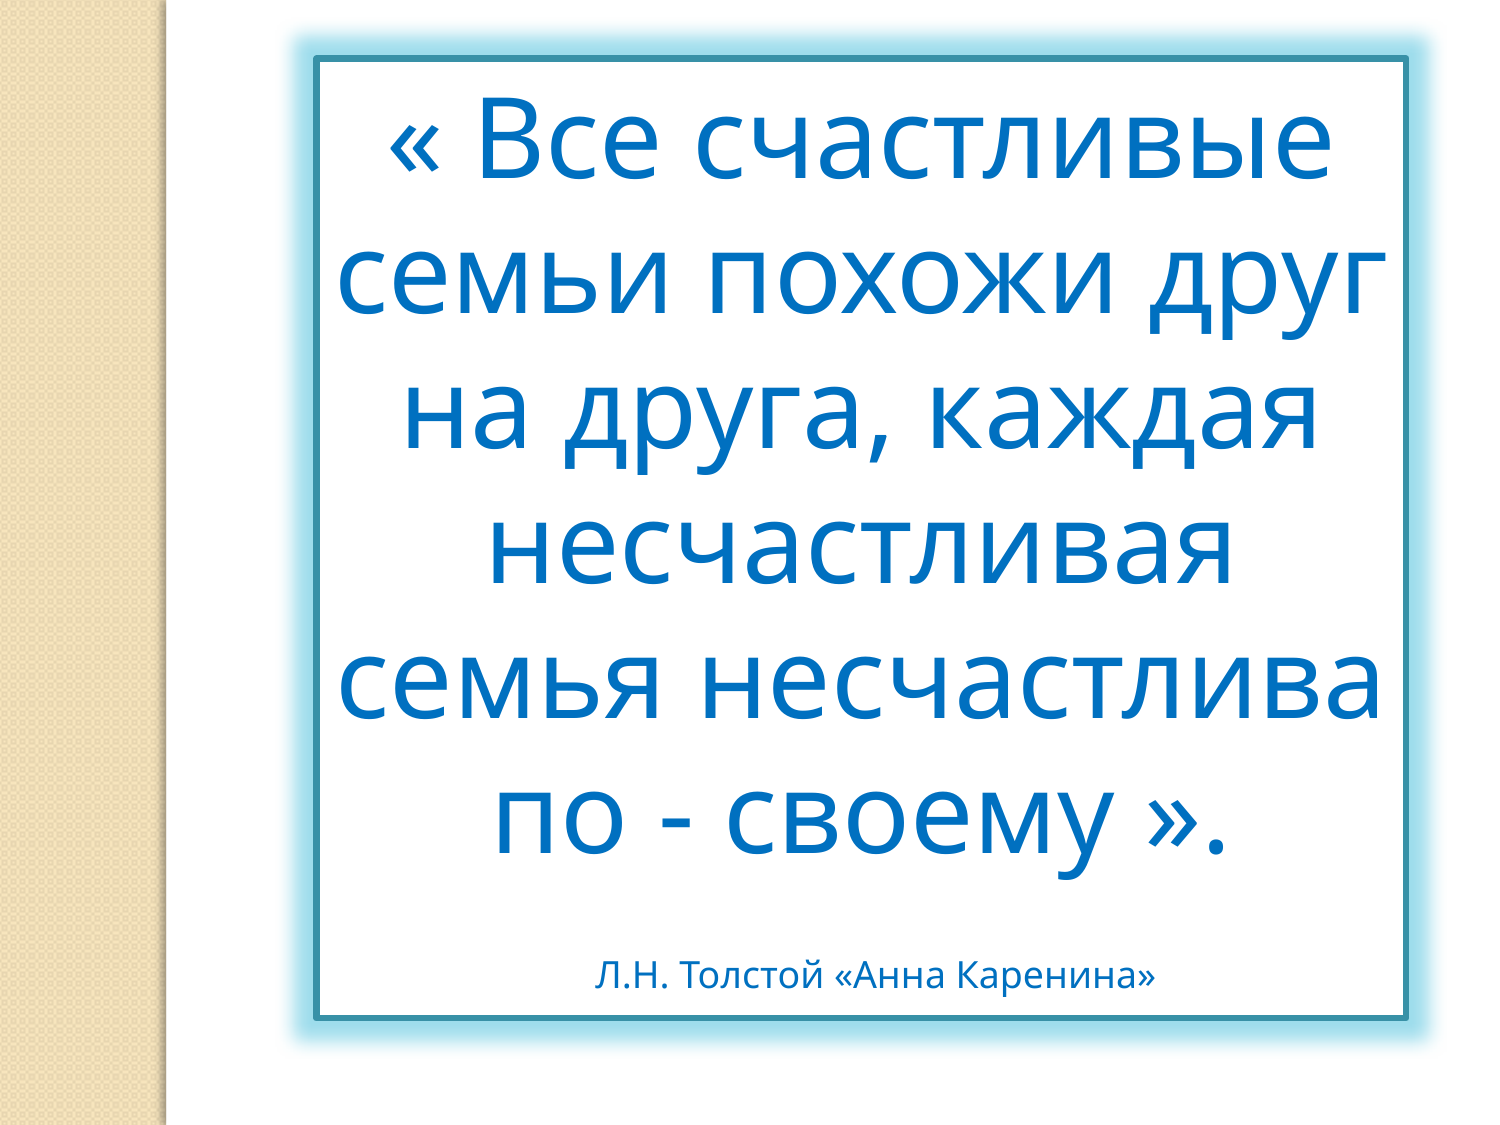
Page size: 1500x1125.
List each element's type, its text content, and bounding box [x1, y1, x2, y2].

text_box « Все счастливые семьи похожи друг на друга, каждая несчастливая семья несчастлива по - своему ». Л.Н. Толстой «Анна Каренина» [314, 56, 1408, 1020]
